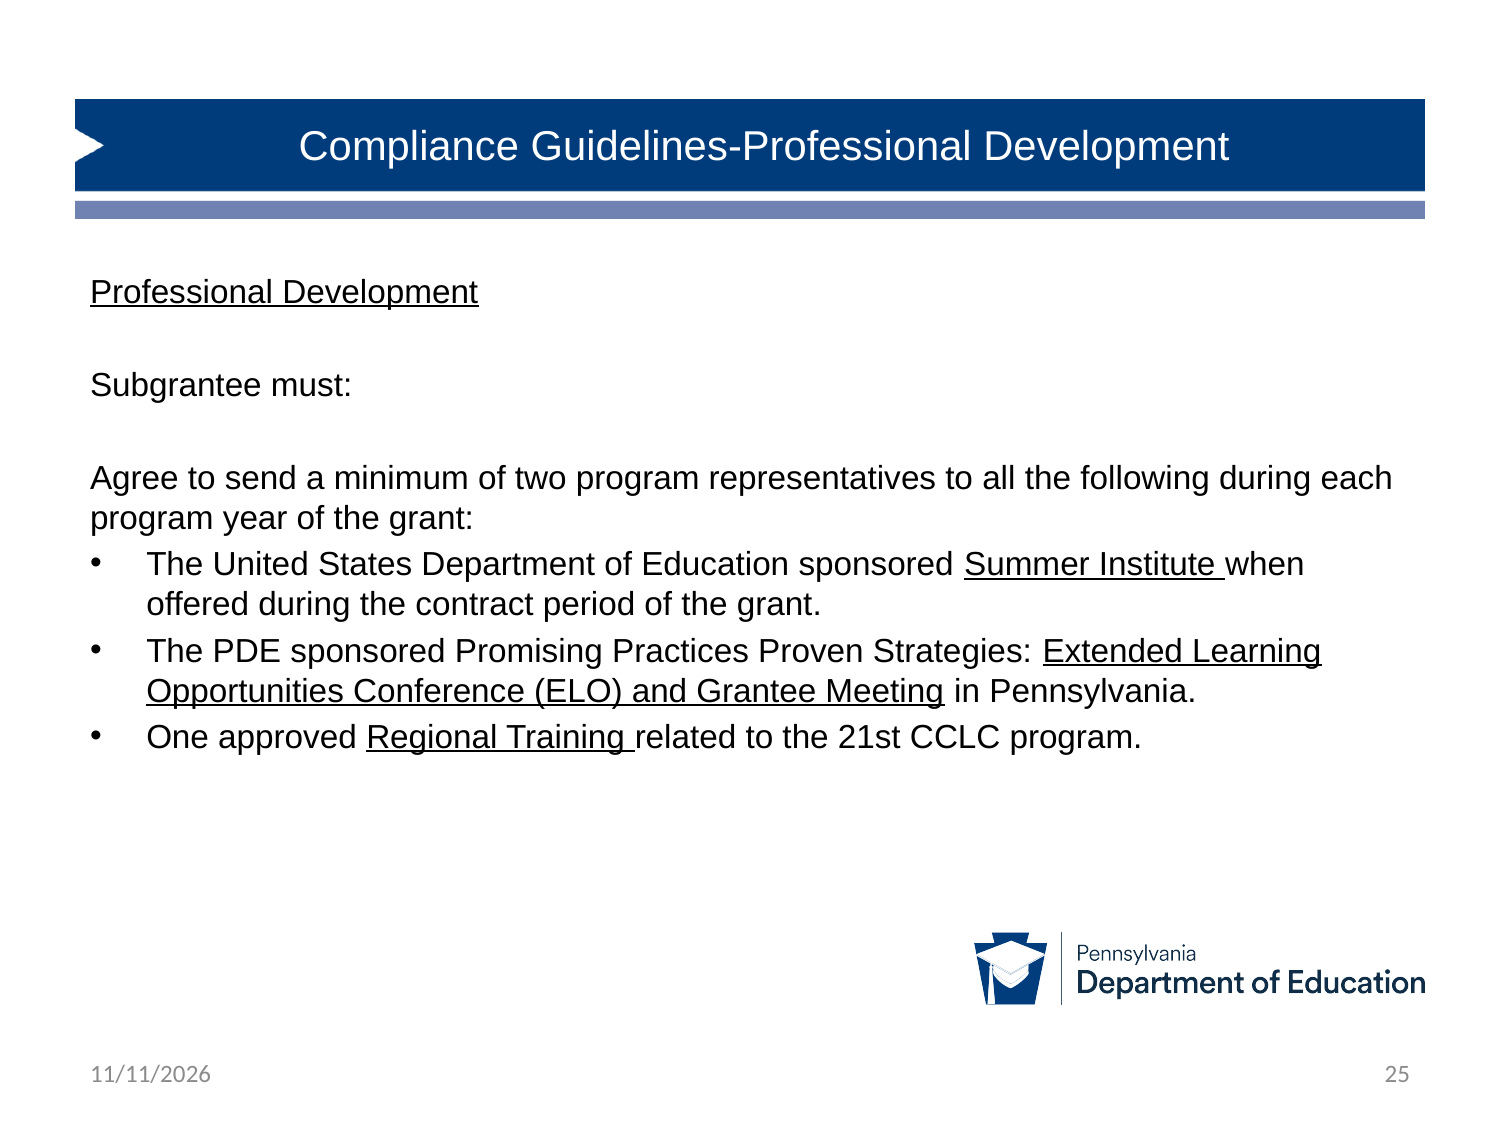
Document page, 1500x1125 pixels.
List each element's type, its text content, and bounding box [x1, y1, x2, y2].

title Compliance Guidelines-Professional Development [75, 50, 1425, 238]
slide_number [75, 1042, 425, 1103]
slide_number 25 [1074, 1042, 1425, 1103]
list Professional Development Subgrantee must: Agree to send a minimum of two program representatives to all the following during each program year of the grant: The United States Department of Education sponsored Summer Institute when offered during the contract period of the grant. The PDE sponsored Promising Practices Proven Strategies: Extended Learning Opportunities Conference (ELO) and Grantee Meeting in Pennsylvania. One approved Regional Training related to the 21st CCLC program. [75, 262, 1425, 1005]
